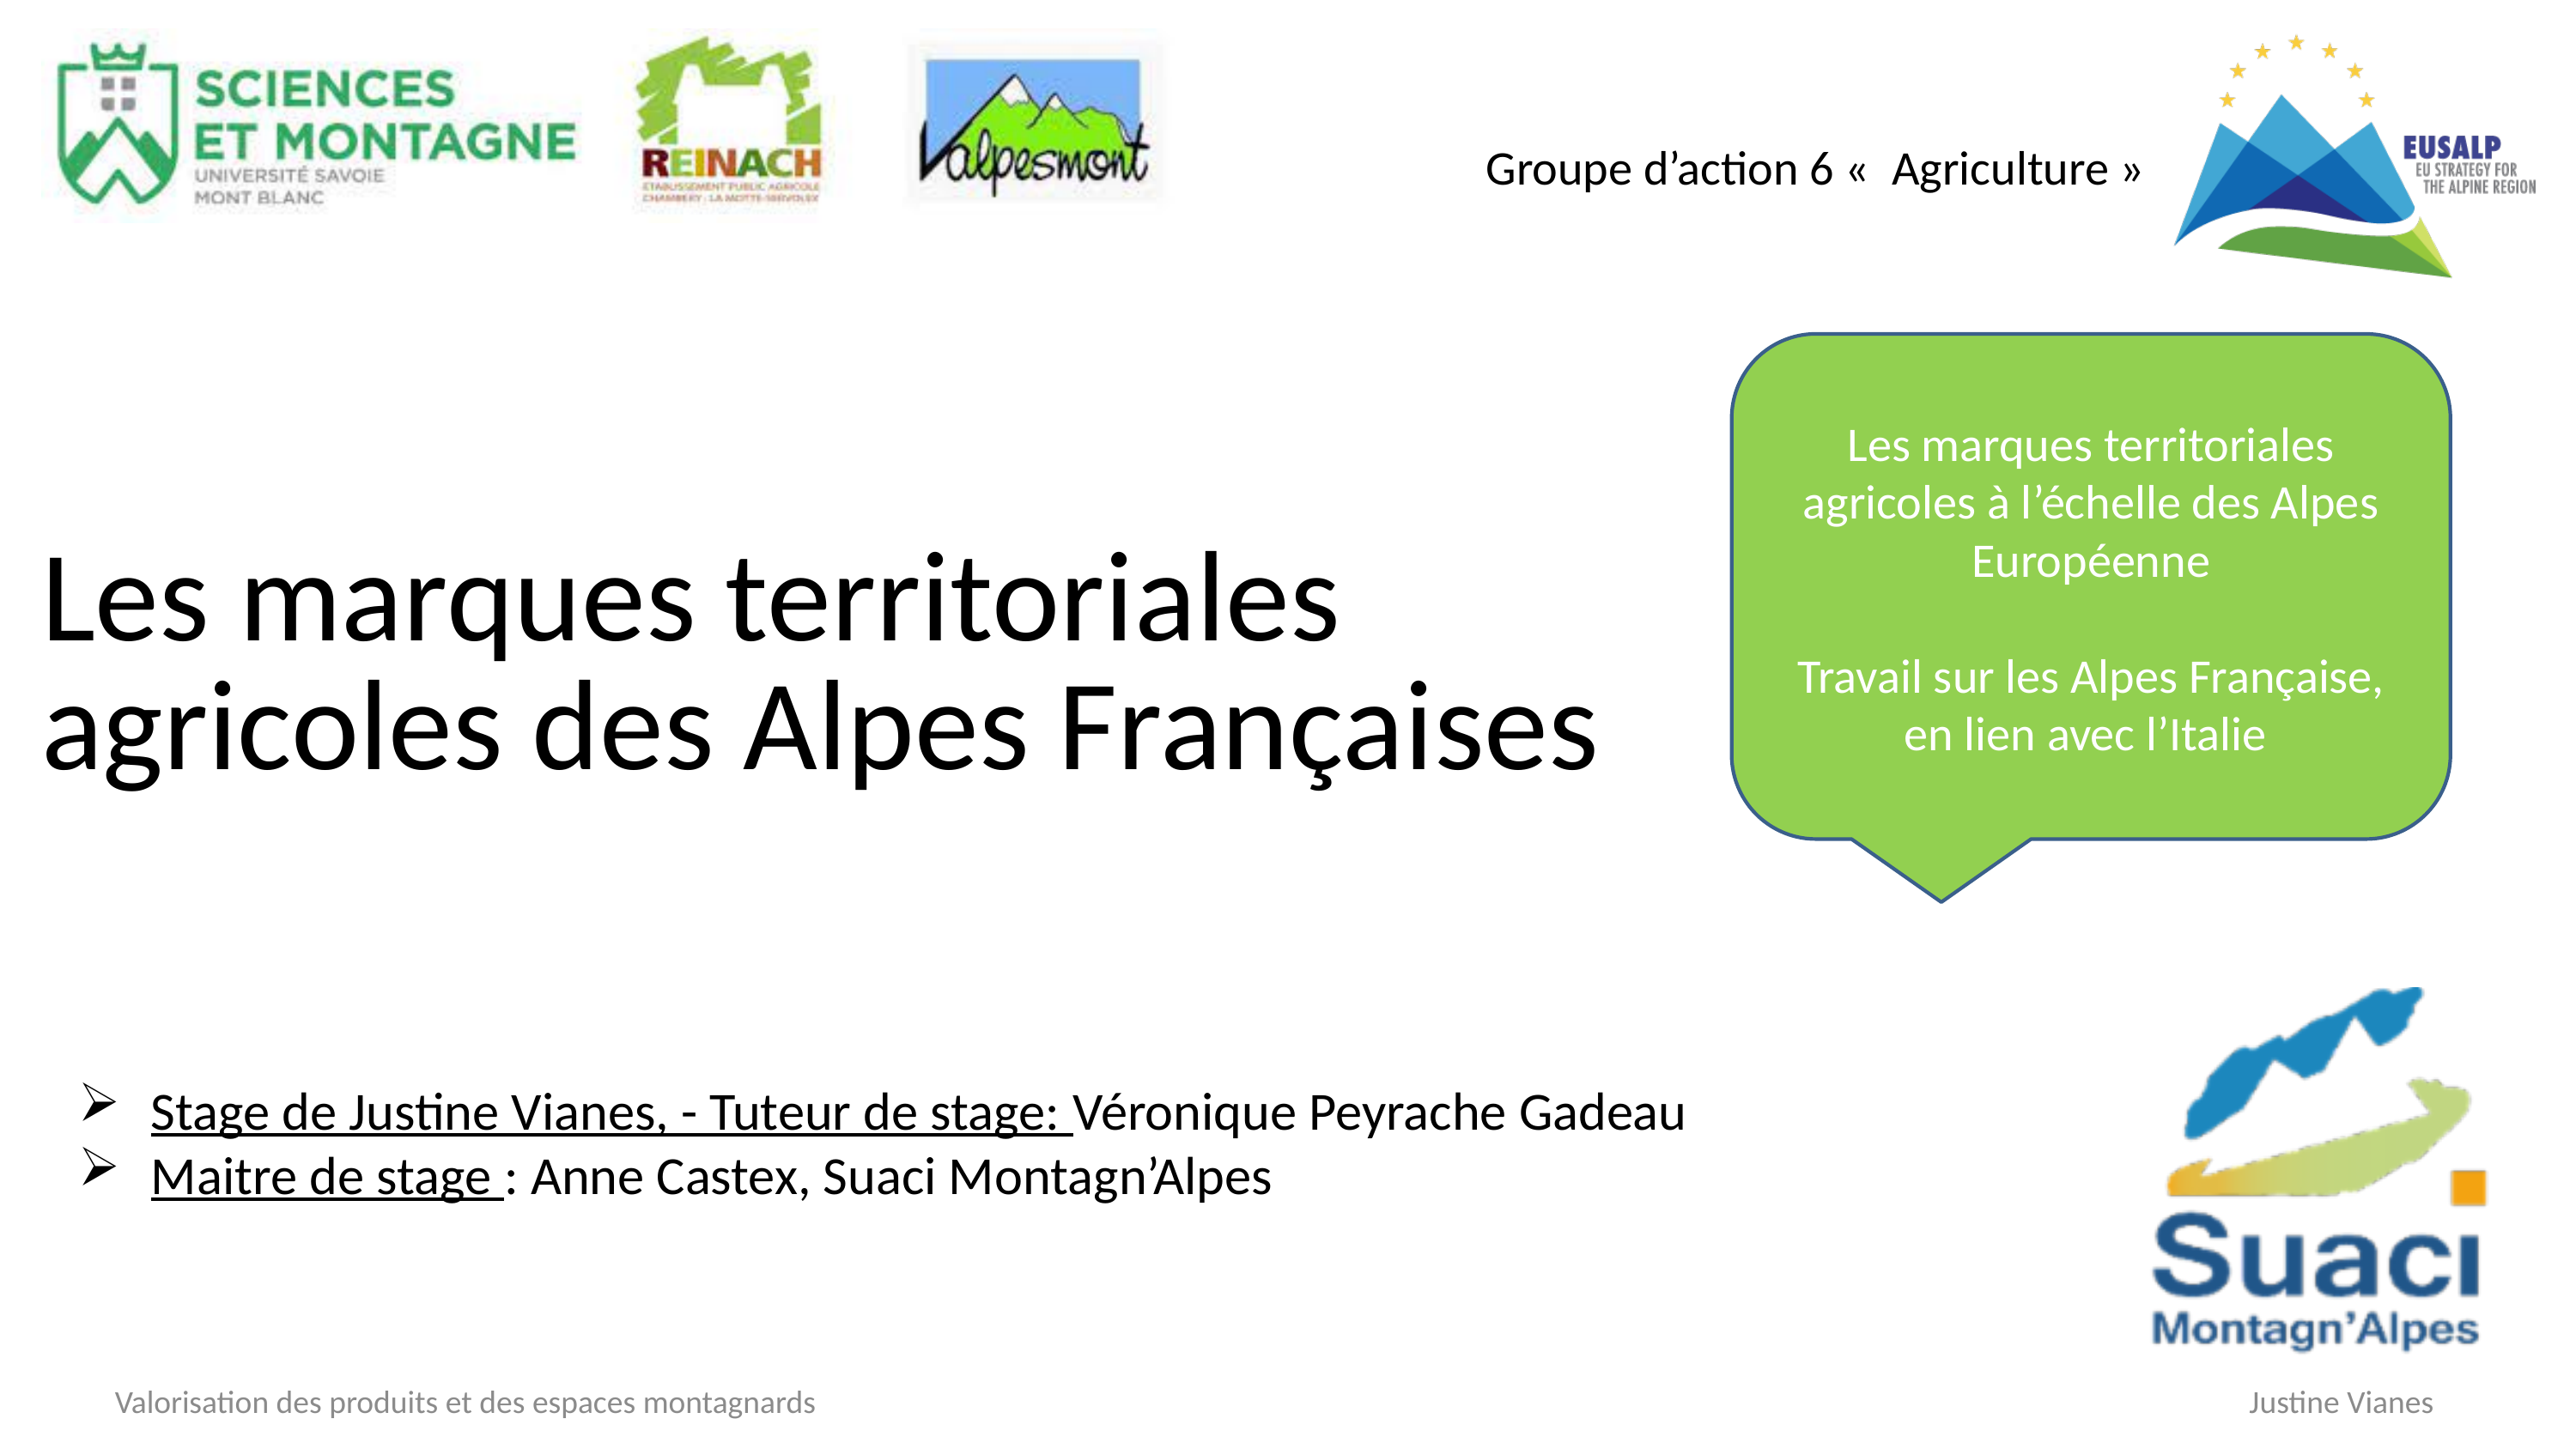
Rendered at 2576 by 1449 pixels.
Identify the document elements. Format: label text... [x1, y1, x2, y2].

text_box Groupe d’action 6 « Agriculture » [1473, 130, 2157, 201]
picture [40, 28, 1202, 224]
picture [2161, 27, 2545, 284]
text_box Les marques territoriales agricoles à l’échelle des Alpes Européenne Travail sur les Alpes Française, en lien avec l’Italie [1729, 331, 2452, 904]
footer Valorisation des produits et des espaces montagnards Justine Vianes [82, 1380, 2494, 1421]
picture [2121, 987, 2516, 1382]
title Les marques territoriales agricoles des Alpes Françaises [41, 266, 1732, 803]
text_box Stage de Justine Vianes, - Tuteur de stage: Véronique Peyrache Gadeau Maitre de stage : Anne Castex, Suaci Montagn’Alpes [65, 1070, 1708, 1211]
